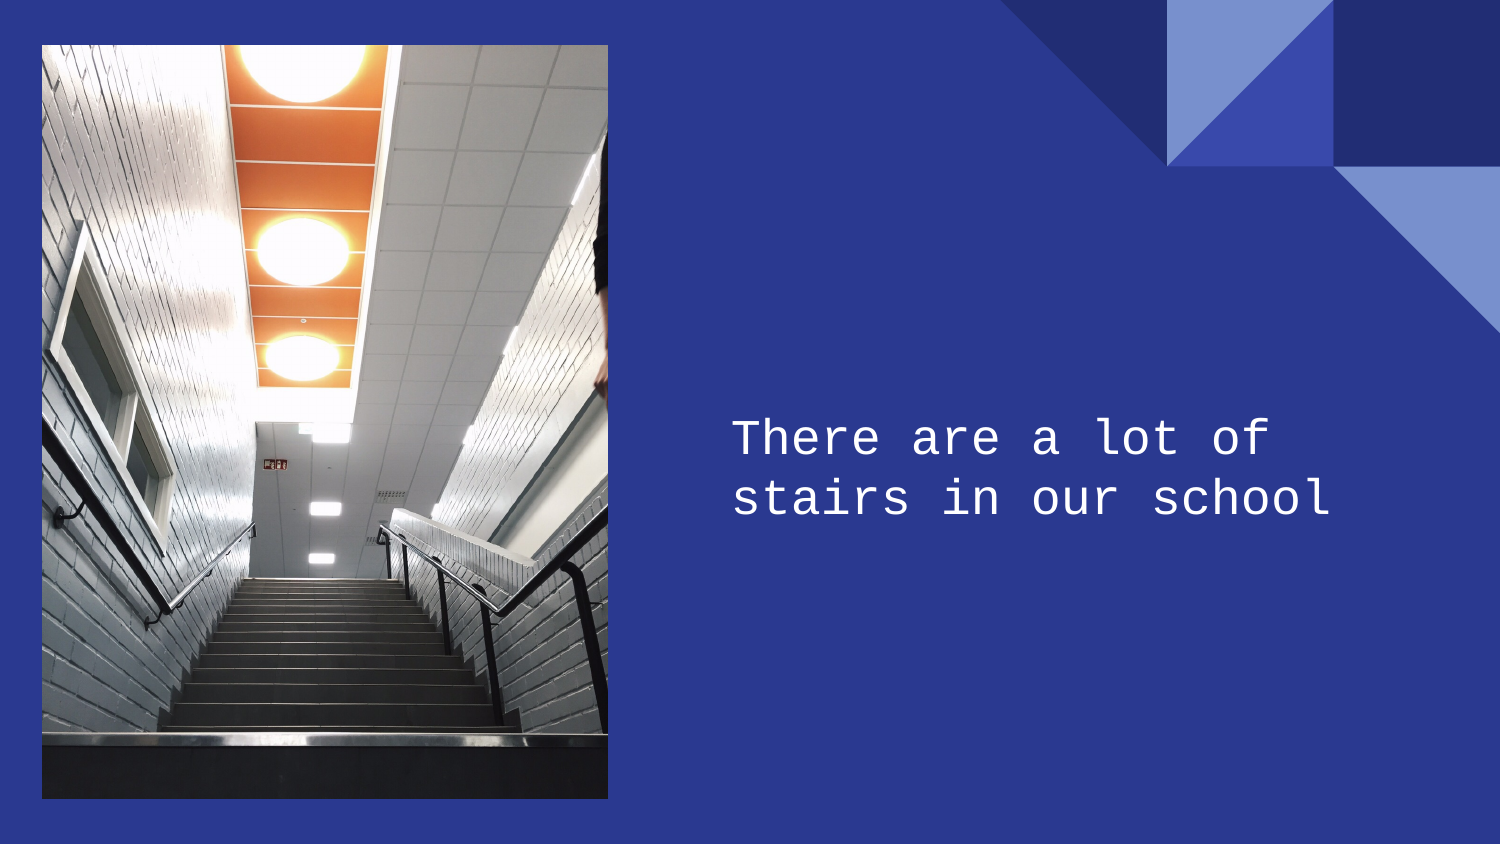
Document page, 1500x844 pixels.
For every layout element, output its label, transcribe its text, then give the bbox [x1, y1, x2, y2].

subtitle There are a lot of stairs in our school [715, 389, 1358, 455]
picture [42, 45, 608, 799]
